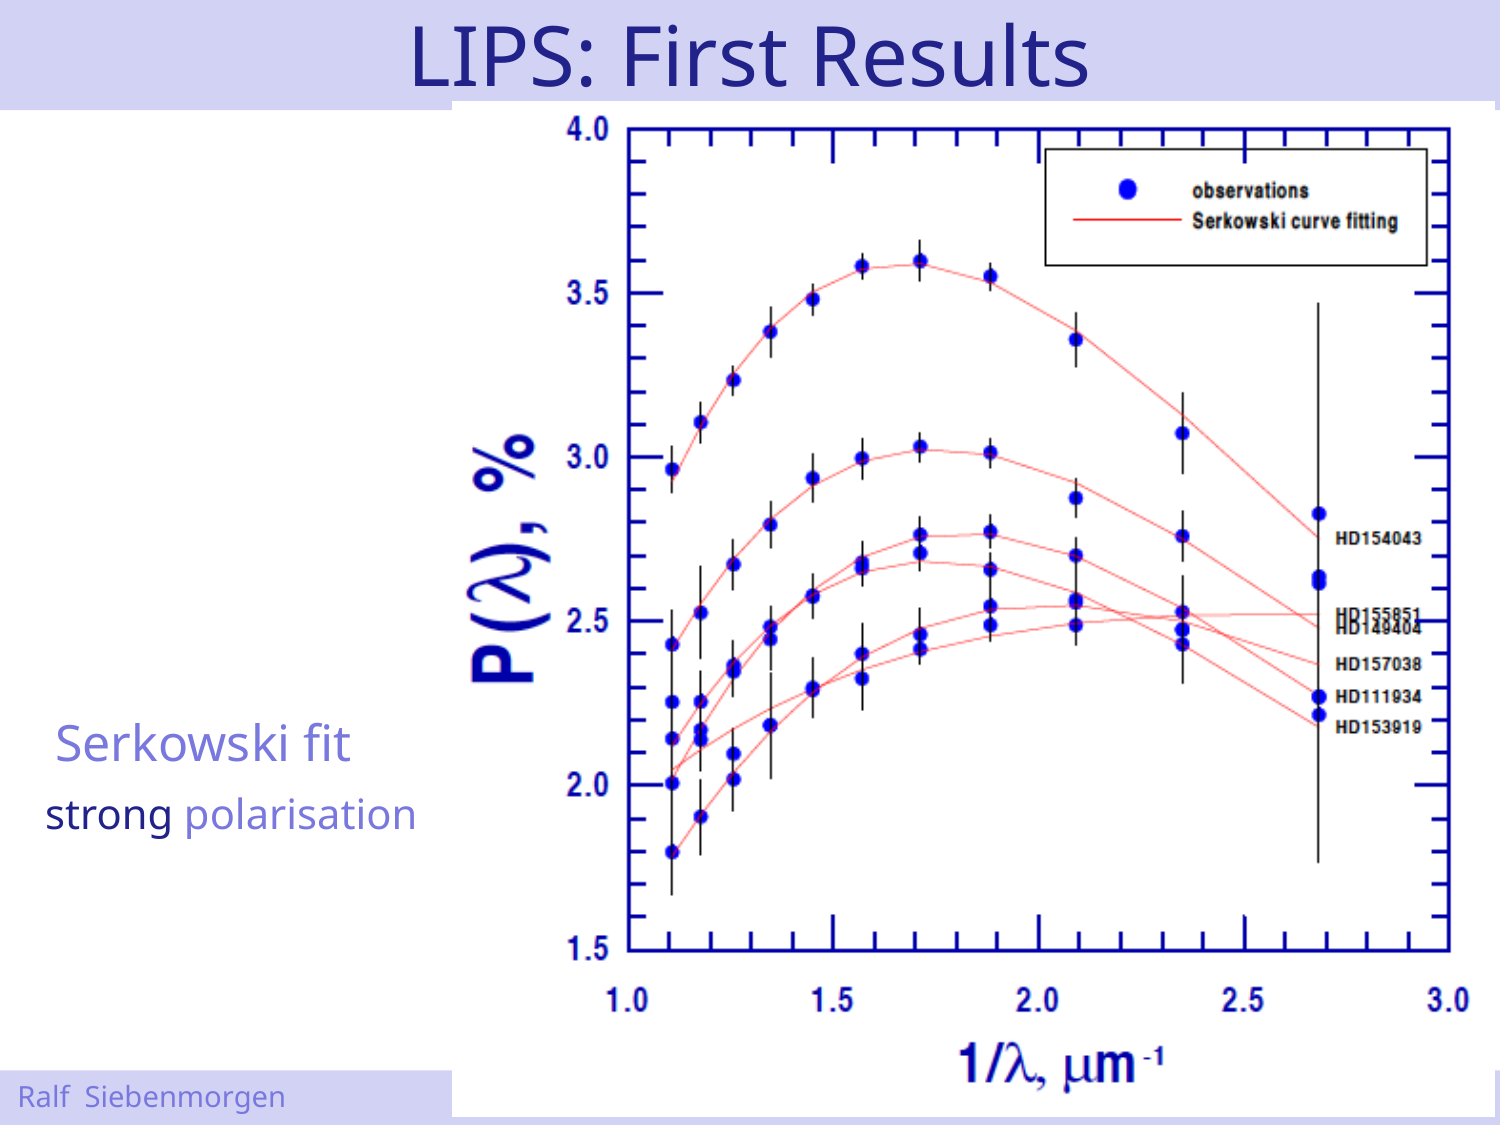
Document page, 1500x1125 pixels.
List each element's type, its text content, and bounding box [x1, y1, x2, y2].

text_box LIPS: First Results [0, 0, 1500, 111]
text_box Serkowski fit [40, 704, 367, 779]
picture [452, 101, 1495, 1117]
text_box strong polarisation [30, 780, 447, 845]
